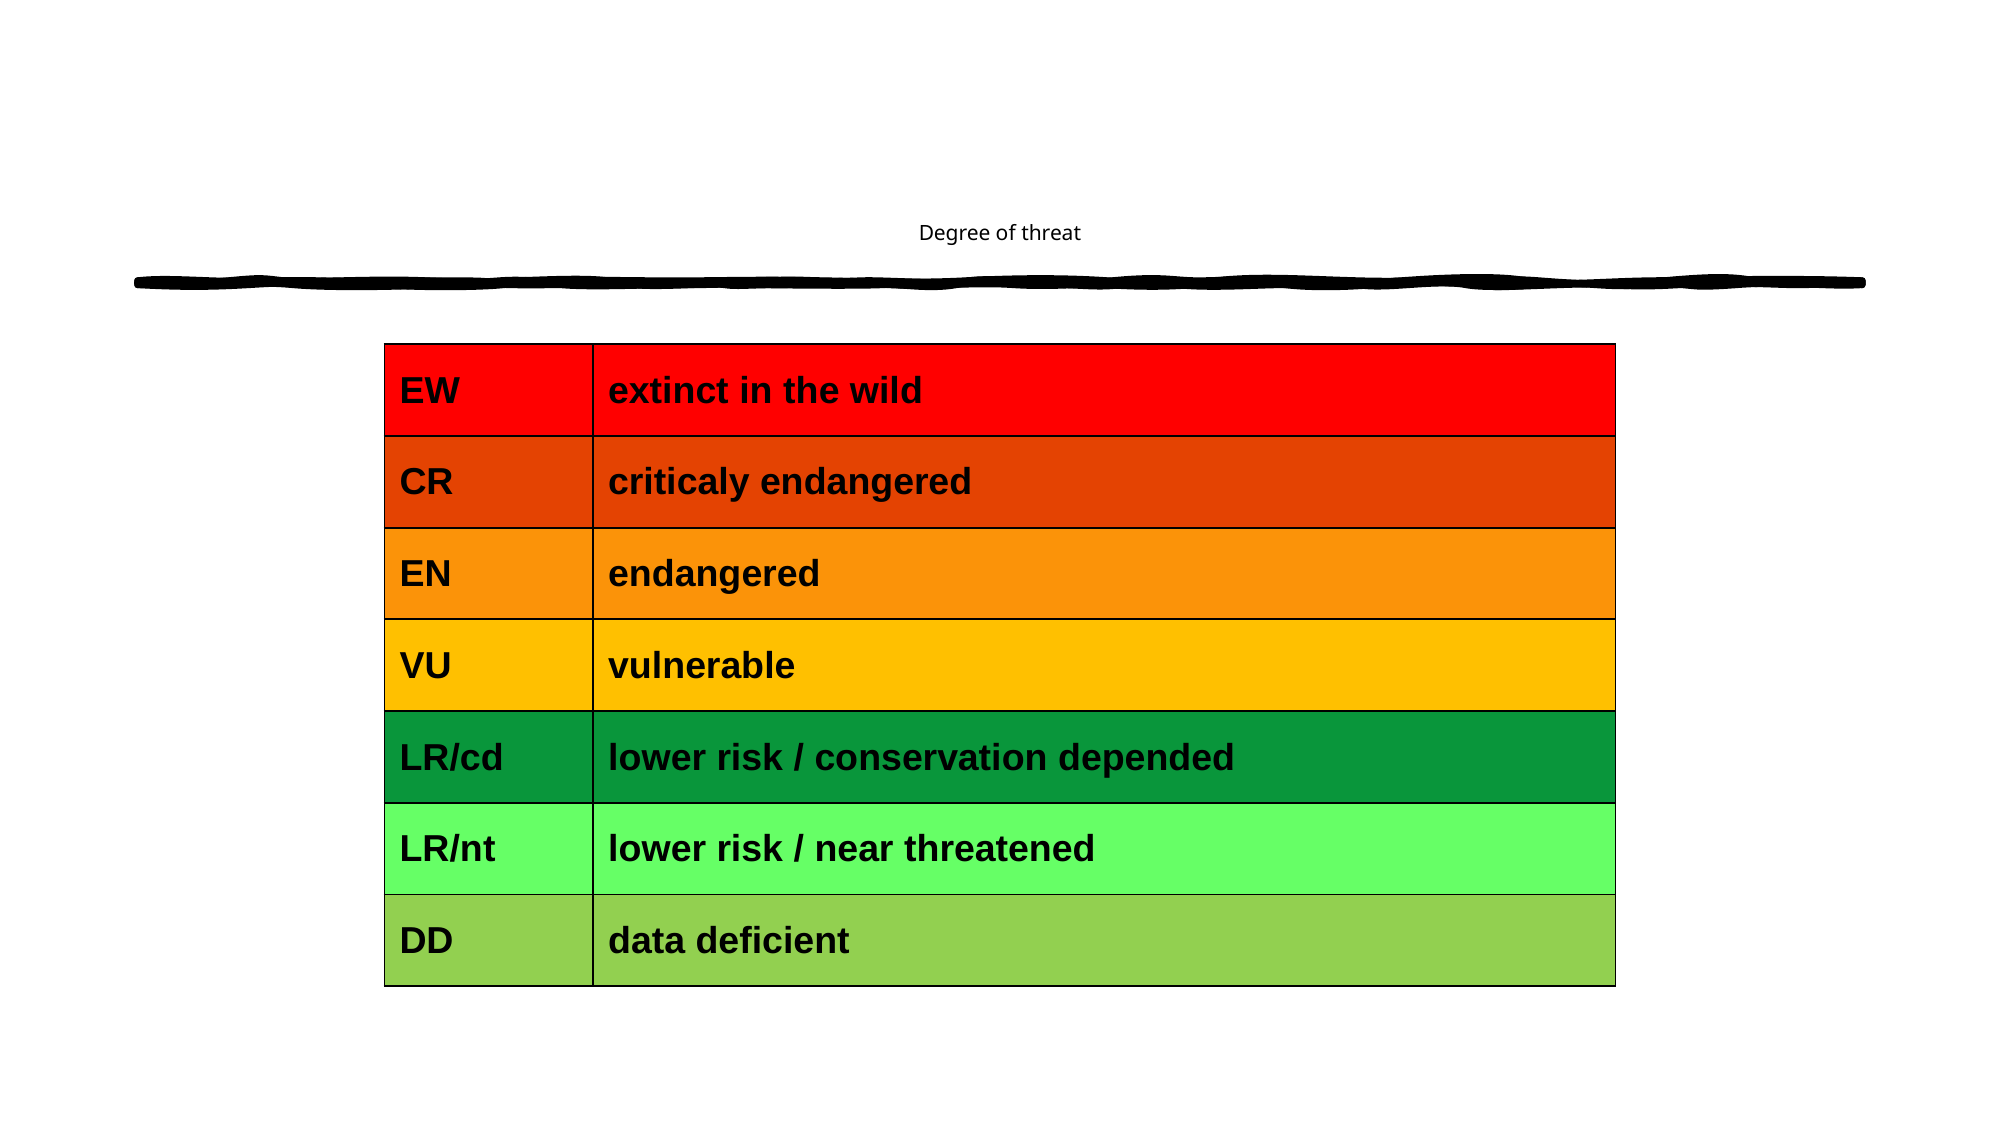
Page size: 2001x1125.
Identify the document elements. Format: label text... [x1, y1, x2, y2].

table_cell endangered [594, 529, 1615, 618]
table_cell lower risk / conservation depended [594, 712, 1615, 802]
title Degree of threat [137, 211, 1863, 278]
table_cell vulnerable [594, 620, 1615, 710]
table_header extinct in the wild [594, 345, 1615, 435]
table_cell VU [385, 620, 592, 710]
table_cell LR/cd [385, 712, 592, 802]
table_cell lower risk / near threatened [594, 804, 1615, 894]
table_cell CR [385, 437, 592, 527]
table_cell EN [385, 529, 592, 618]
table_cell DD [385, 895, 592, 985]
table_cell LR/nt [385, 804, 592, 894]
table_header EW [385, 345, 592, 435]
table_cell criticaly endangered [594, 437, 1615, 527]
table_cell data deficient [594, 895, 1615, 985]
